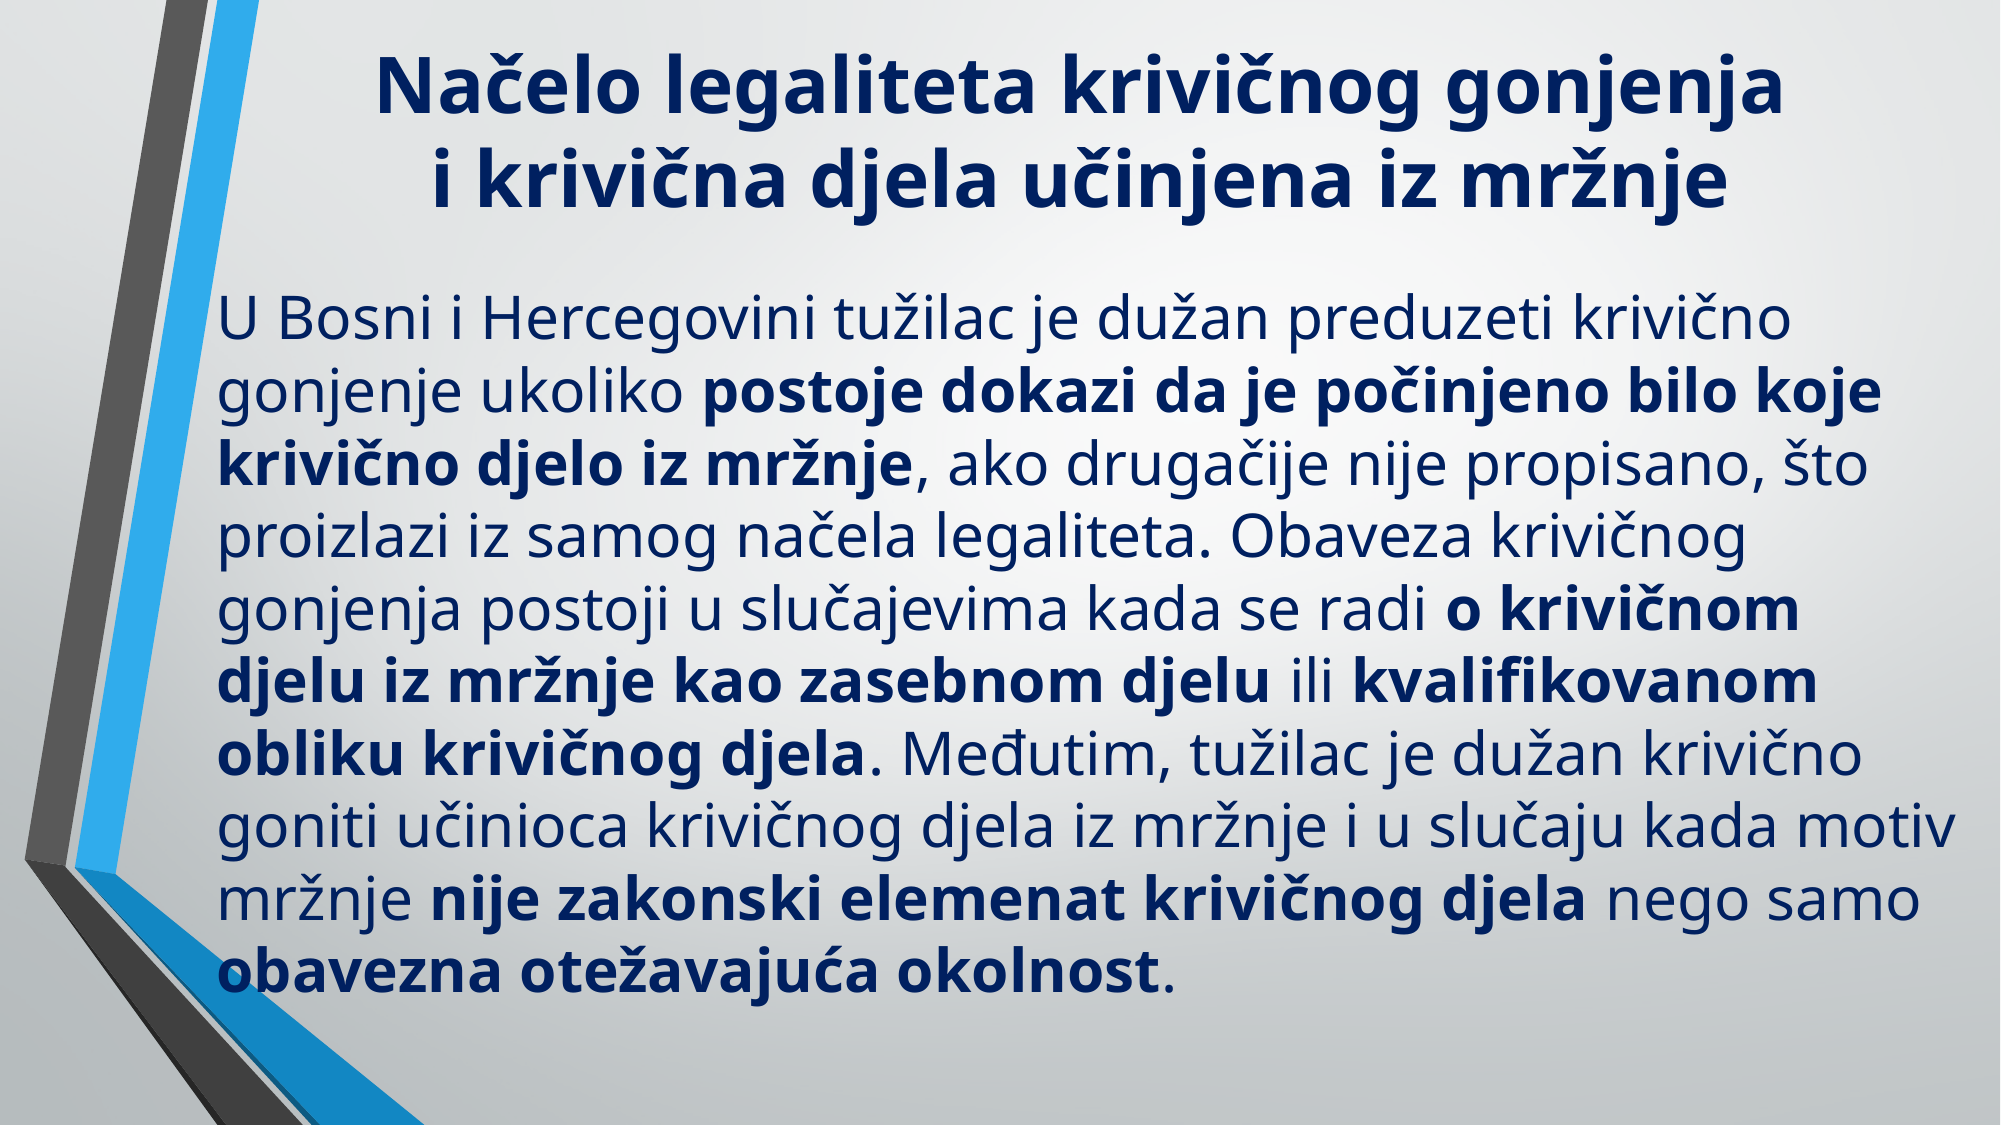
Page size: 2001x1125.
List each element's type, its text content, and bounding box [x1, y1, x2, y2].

title Načelo legaliteta krivičnog gonjenja i krivična djela učinjena iz mržnje [259, 27, 1903, 231]
list U Bosni i Hercegovini tužilac je dužan preduzeti krivično gonjenje ukoliko postoje dokazi da je počinjeno bilo koje krivično djelo iz mržnje, ako drugačije nije propisano, što proizlazi iz samog načela legaliteta. Obaveza krivičnog gonjenja postoji u slučajevima kada se radi o krivičnom djelu iz mržnje kao zasebnom djelu ili kvalifikovanom obliku krivičnog djela. Međutim, tužilac je dužan krivično goniti učinioca krivičnog djela iz mržnje i u slučaju kada motiv mržnje nije zakonski elemenat krivičnog djela nego samo obavezna otežavajuća okolnost. [201, 234, 1977, 1050]
